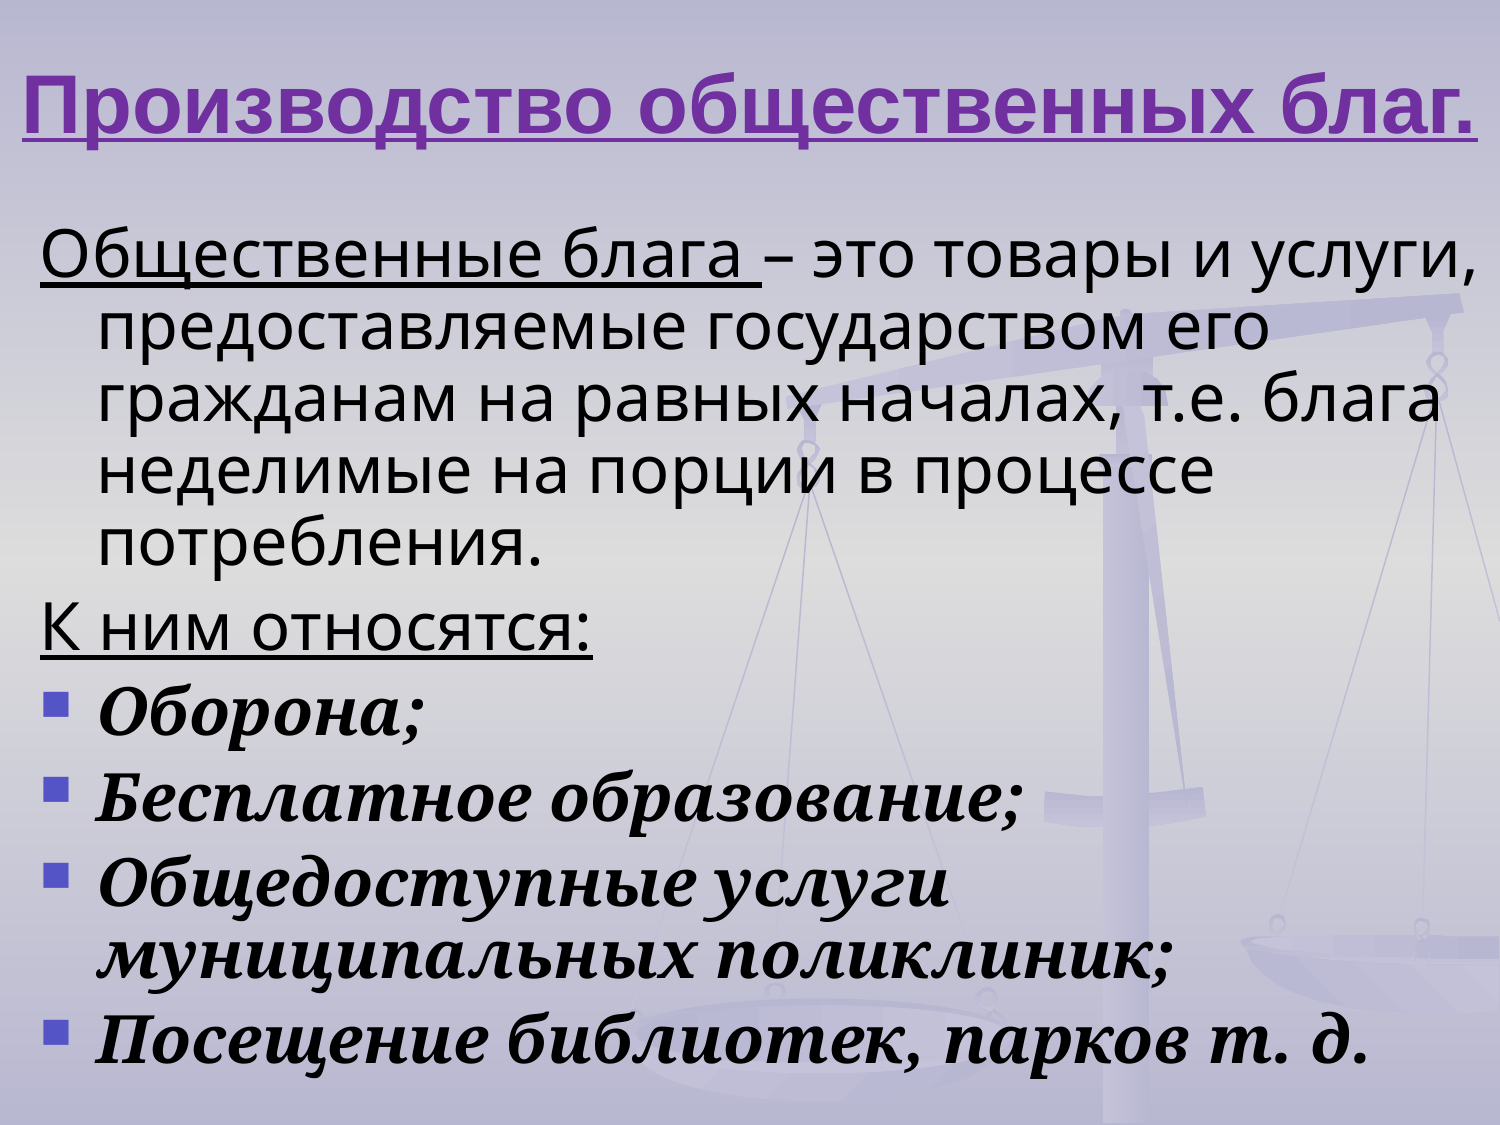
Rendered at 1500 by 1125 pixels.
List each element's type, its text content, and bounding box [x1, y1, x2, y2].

list Общественные блага – это товары и услуги, предоставляемые государством его гражданам на равных началах, т.е. блага неделимые на порции в процессе потребления. К ним относятся: Оборона; Бесплатное образование; Общедоступные услуги муниципальных поликлиник; Посещение библиотек, парков т. д. [24, 212, 1500, 1075]
title Производство общественных благ. [0, 0, 1500, 200]
